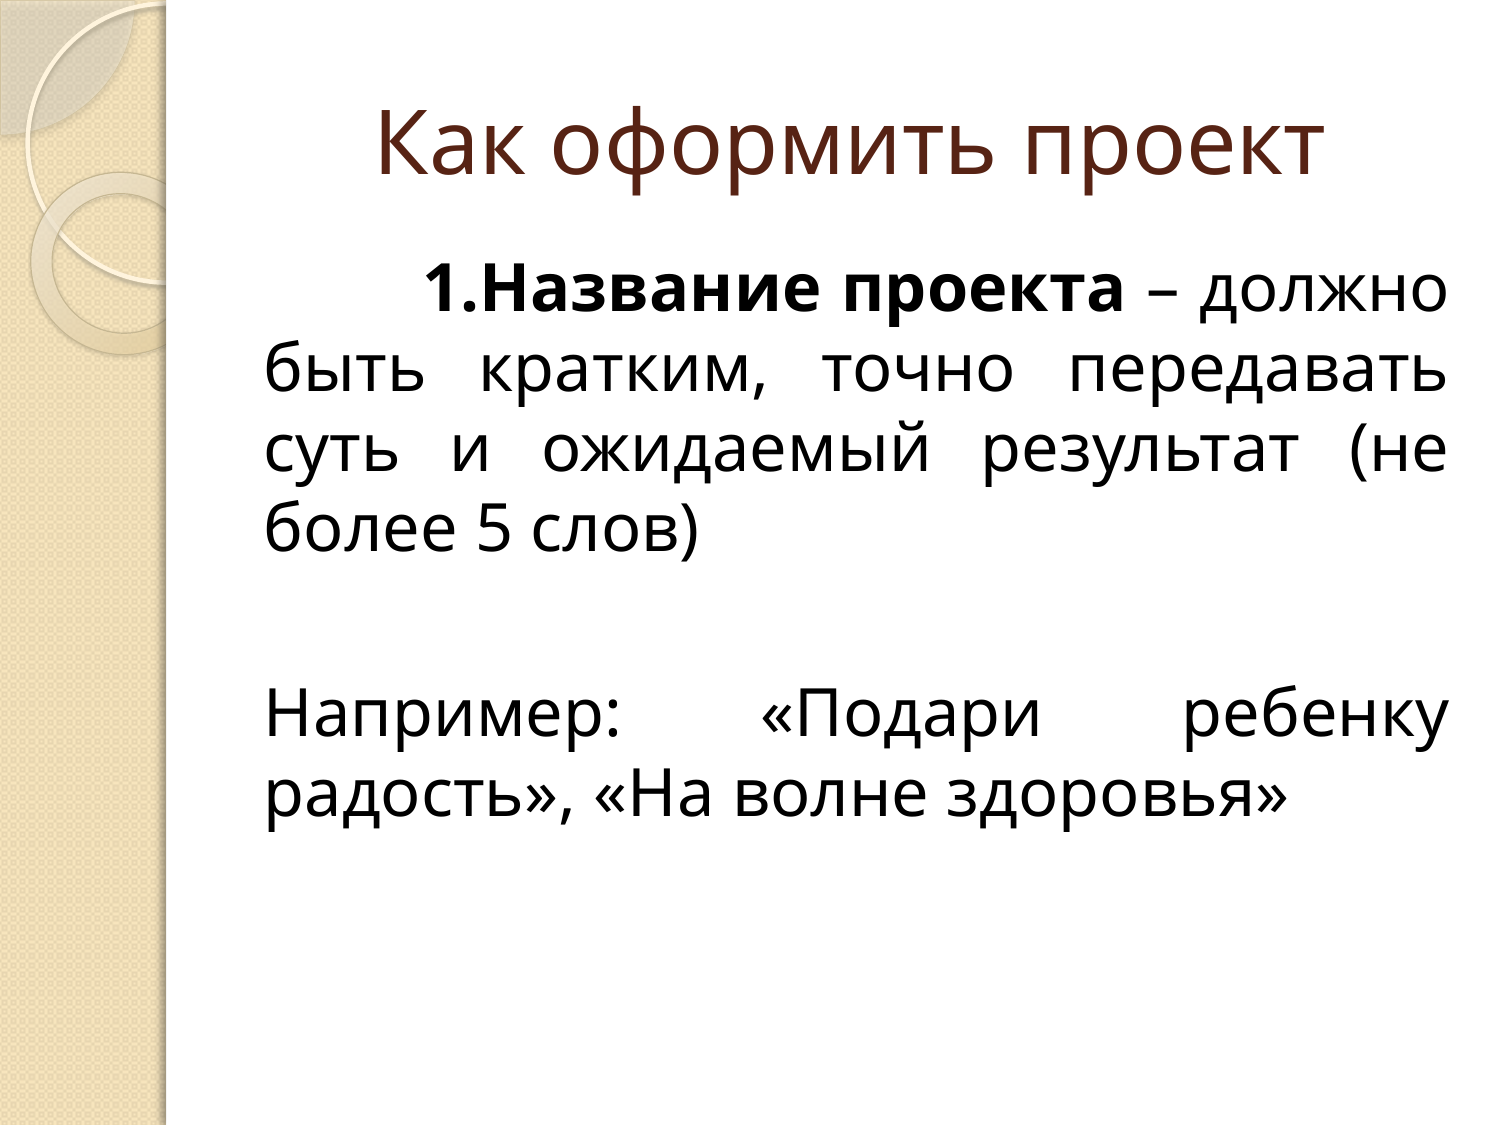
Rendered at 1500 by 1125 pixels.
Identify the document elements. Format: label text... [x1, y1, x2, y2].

list 1.Название проекта – должно быть кратким, точно передавать суть и ожидаемый результат (не более 5 слов) Например: «Подари ребенку радость», «На волне здоровья» [235, 237, 1466, 1025]
title Как оформить проект [235, 45, 1466, 233]
